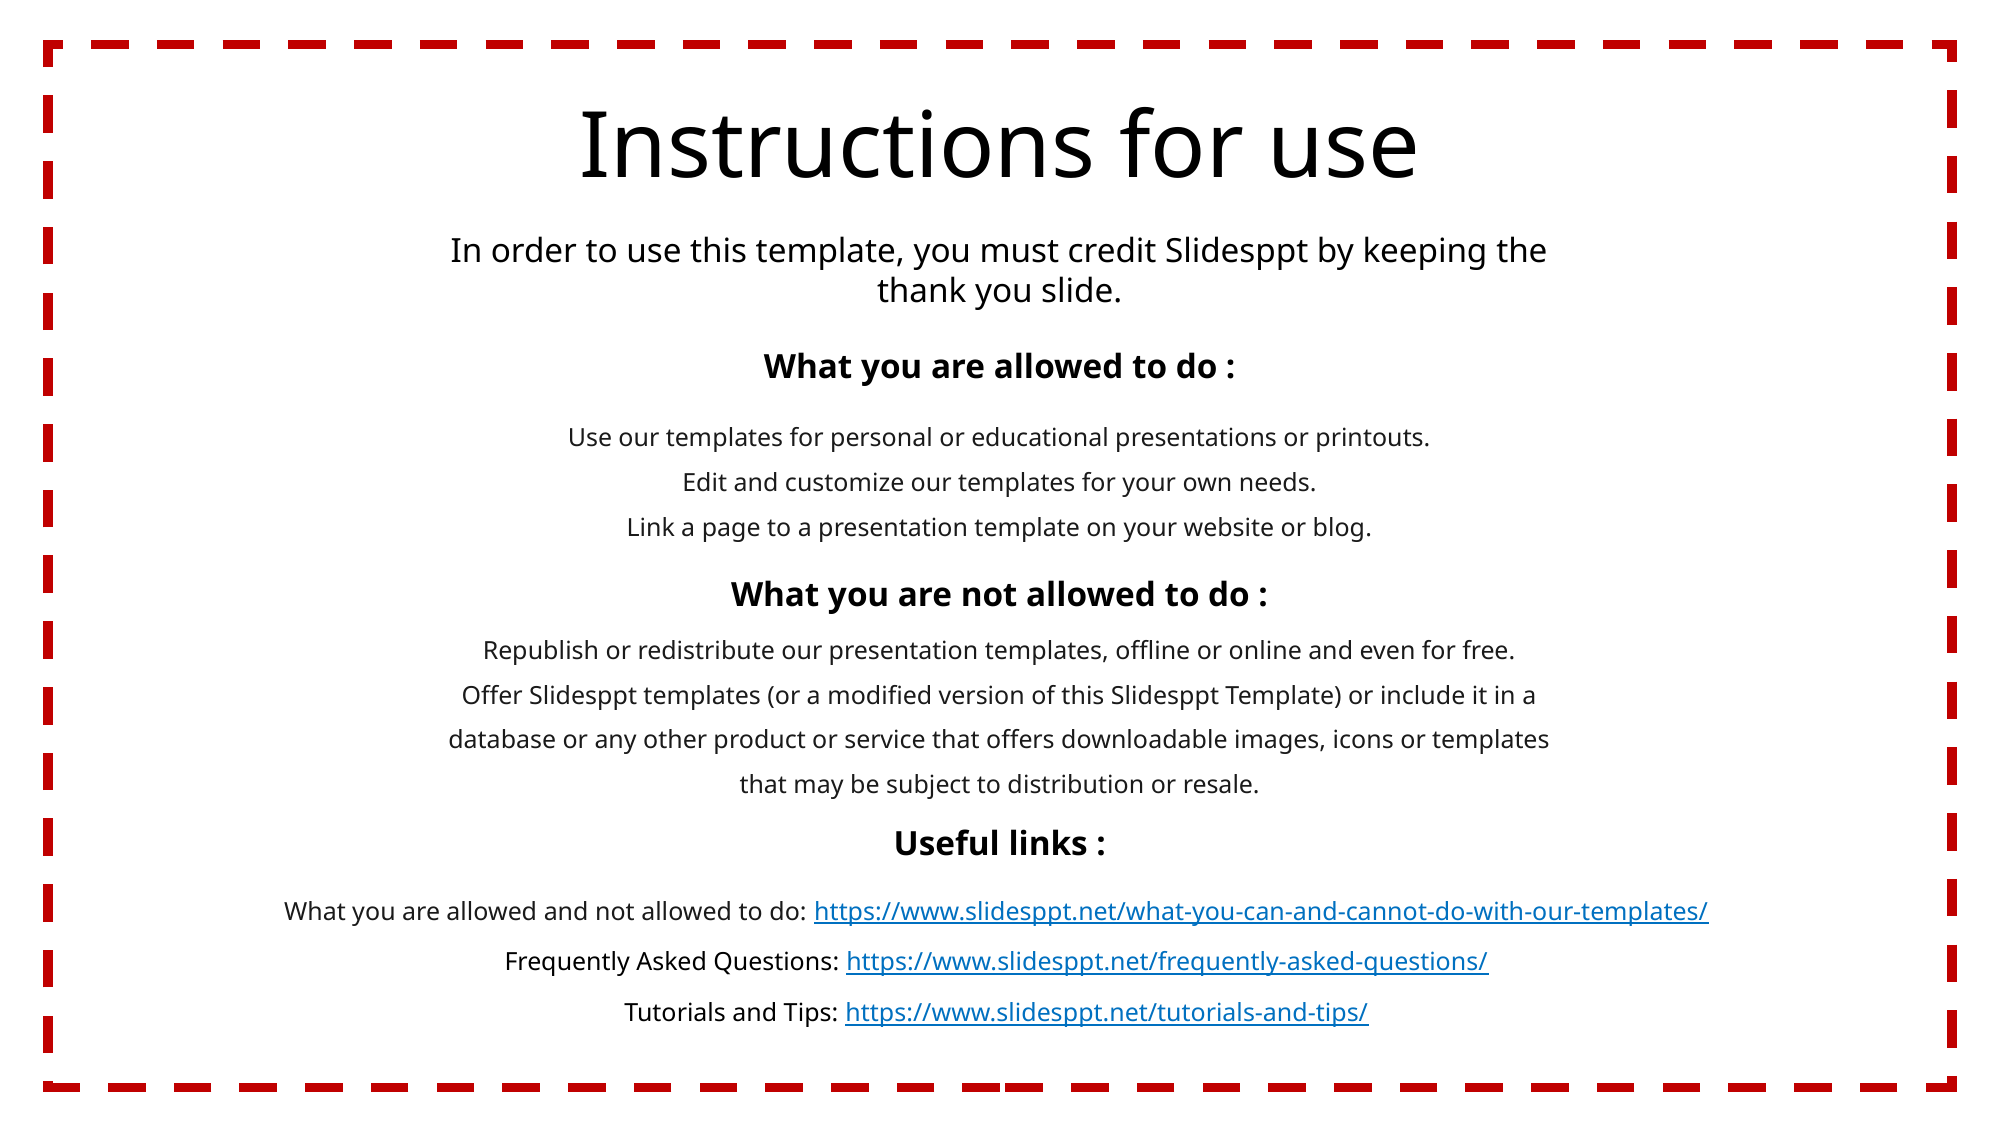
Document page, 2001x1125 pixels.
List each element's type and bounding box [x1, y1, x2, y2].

text_box [47, 44, 1953, 1088]
